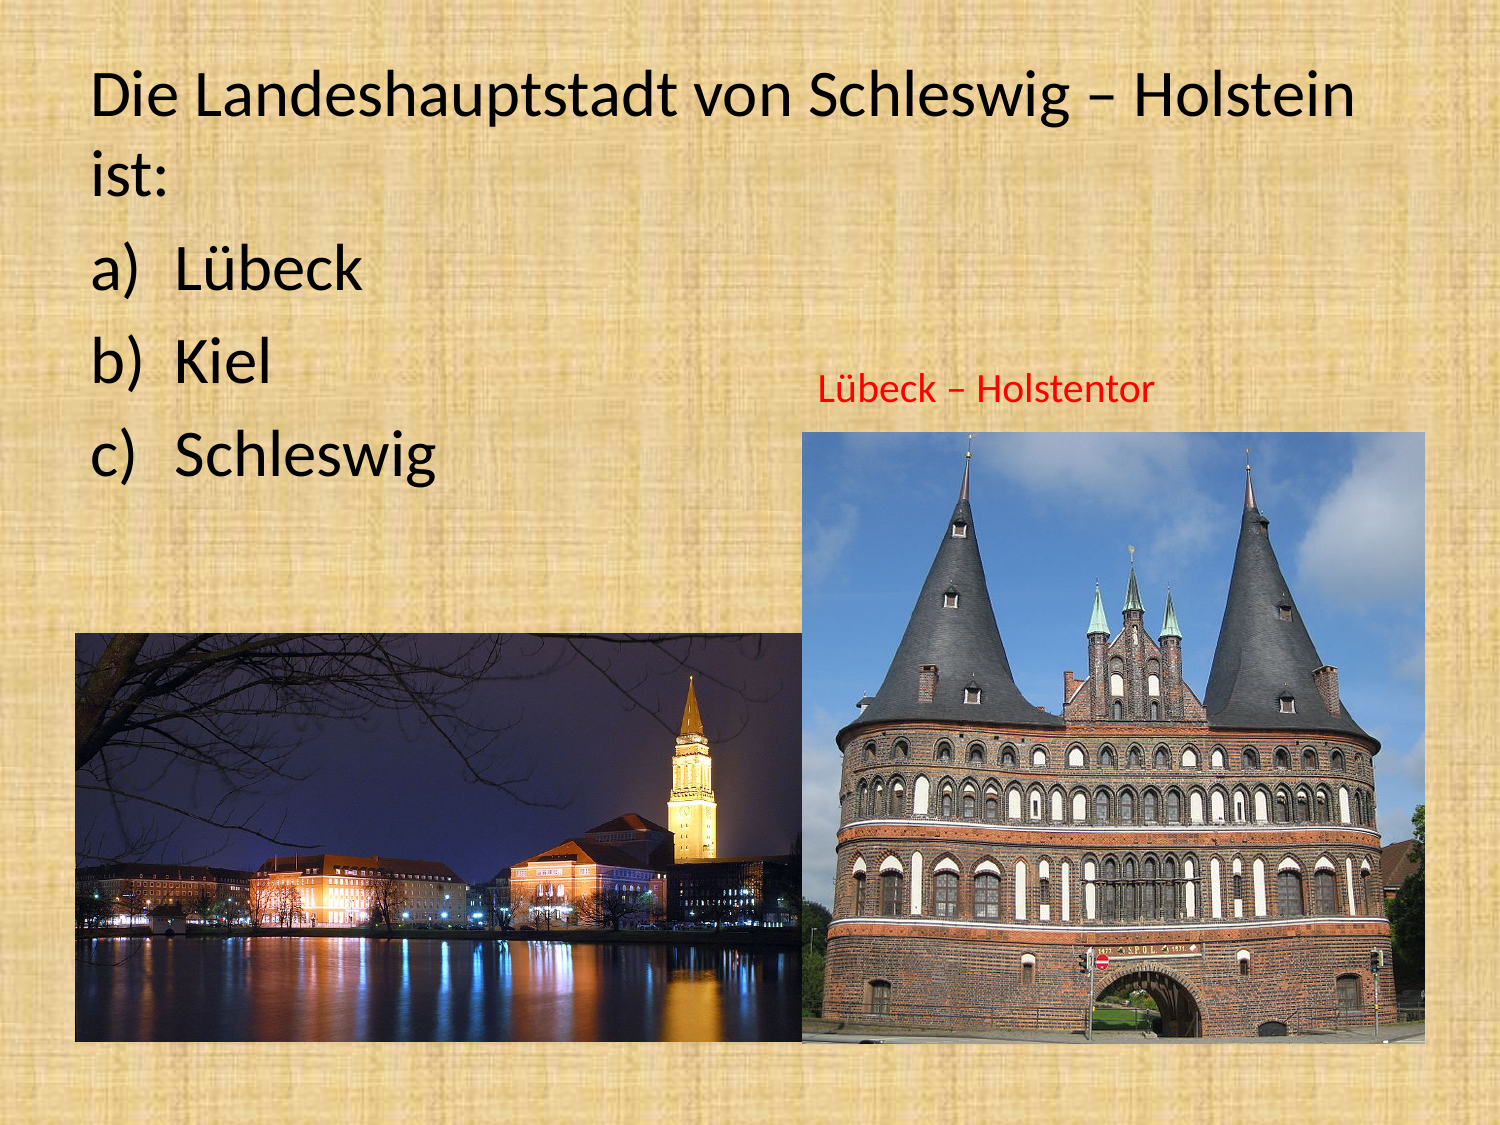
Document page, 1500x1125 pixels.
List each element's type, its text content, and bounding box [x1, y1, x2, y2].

list Die Landeshauptstadt von Schleswig – Holstein ist: Lübeck Kiel Schleswig [75, 42, 1425, 516]
text_box Lübeck – Holstentor [802, 353, 1217, 419]
picture [0, 0, 1500, 1125]
